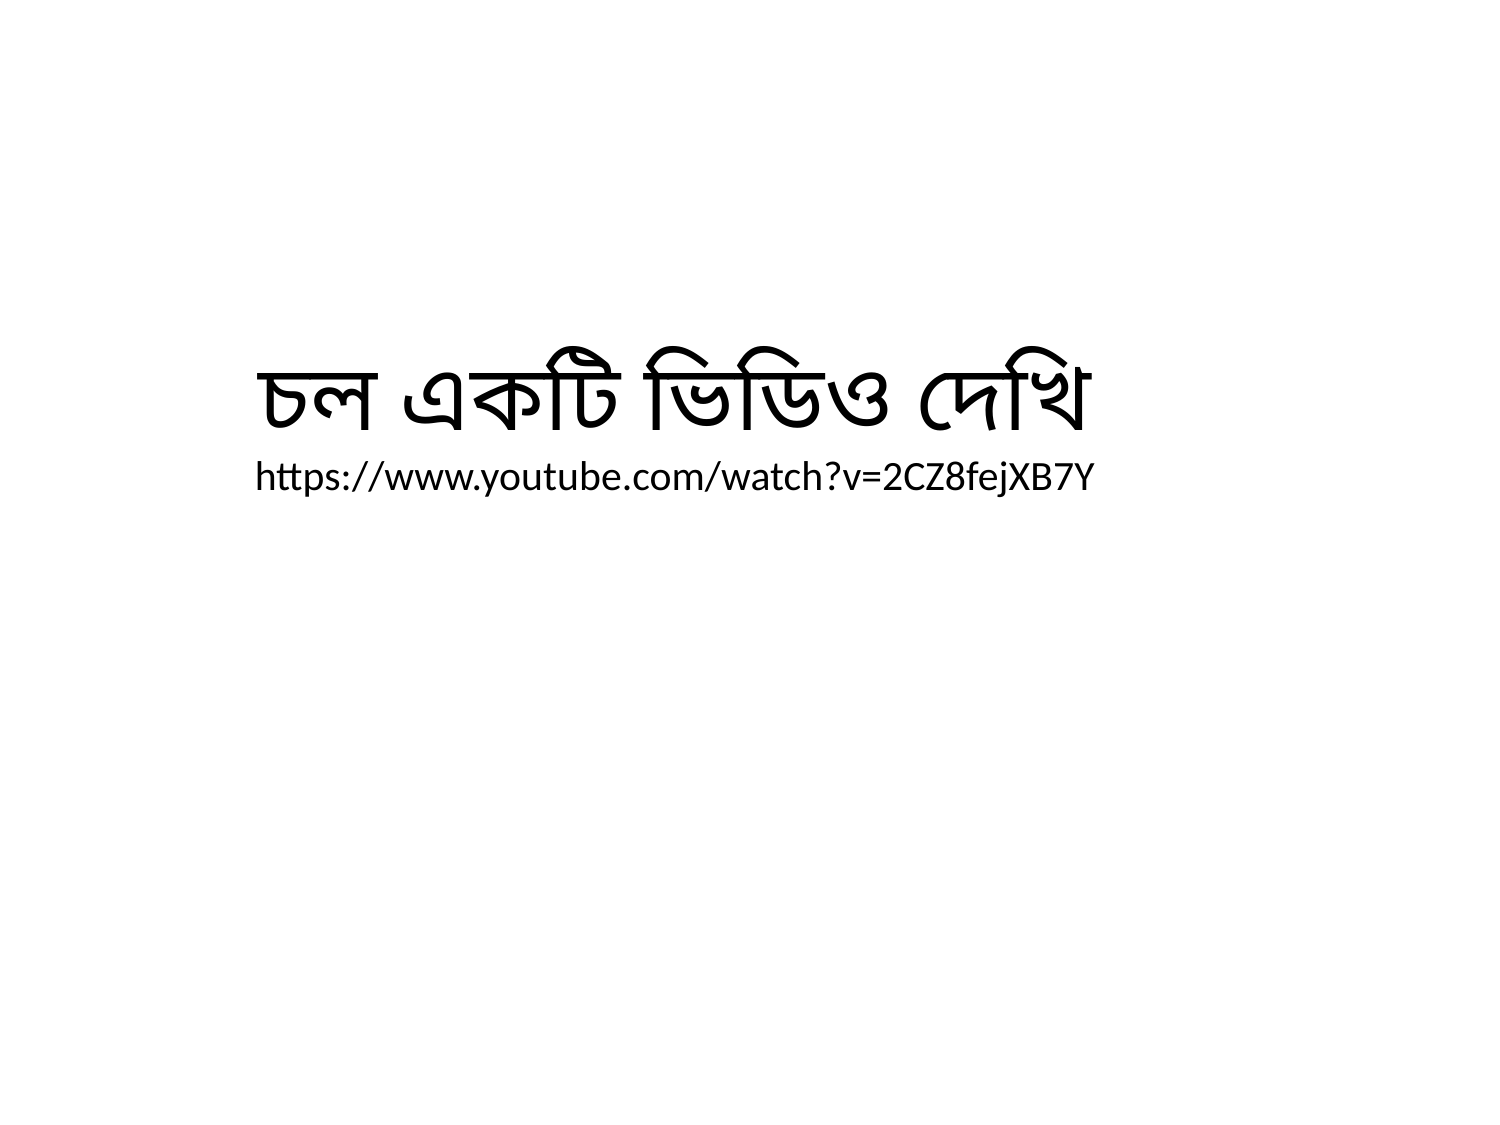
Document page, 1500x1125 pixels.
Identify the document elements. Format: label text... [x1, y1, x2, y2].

title চল একটি ভিডিও দেখি https://www.youtube.com/watch?v=2CZ8fejXB7Y [0, 324, 1350, 513]
